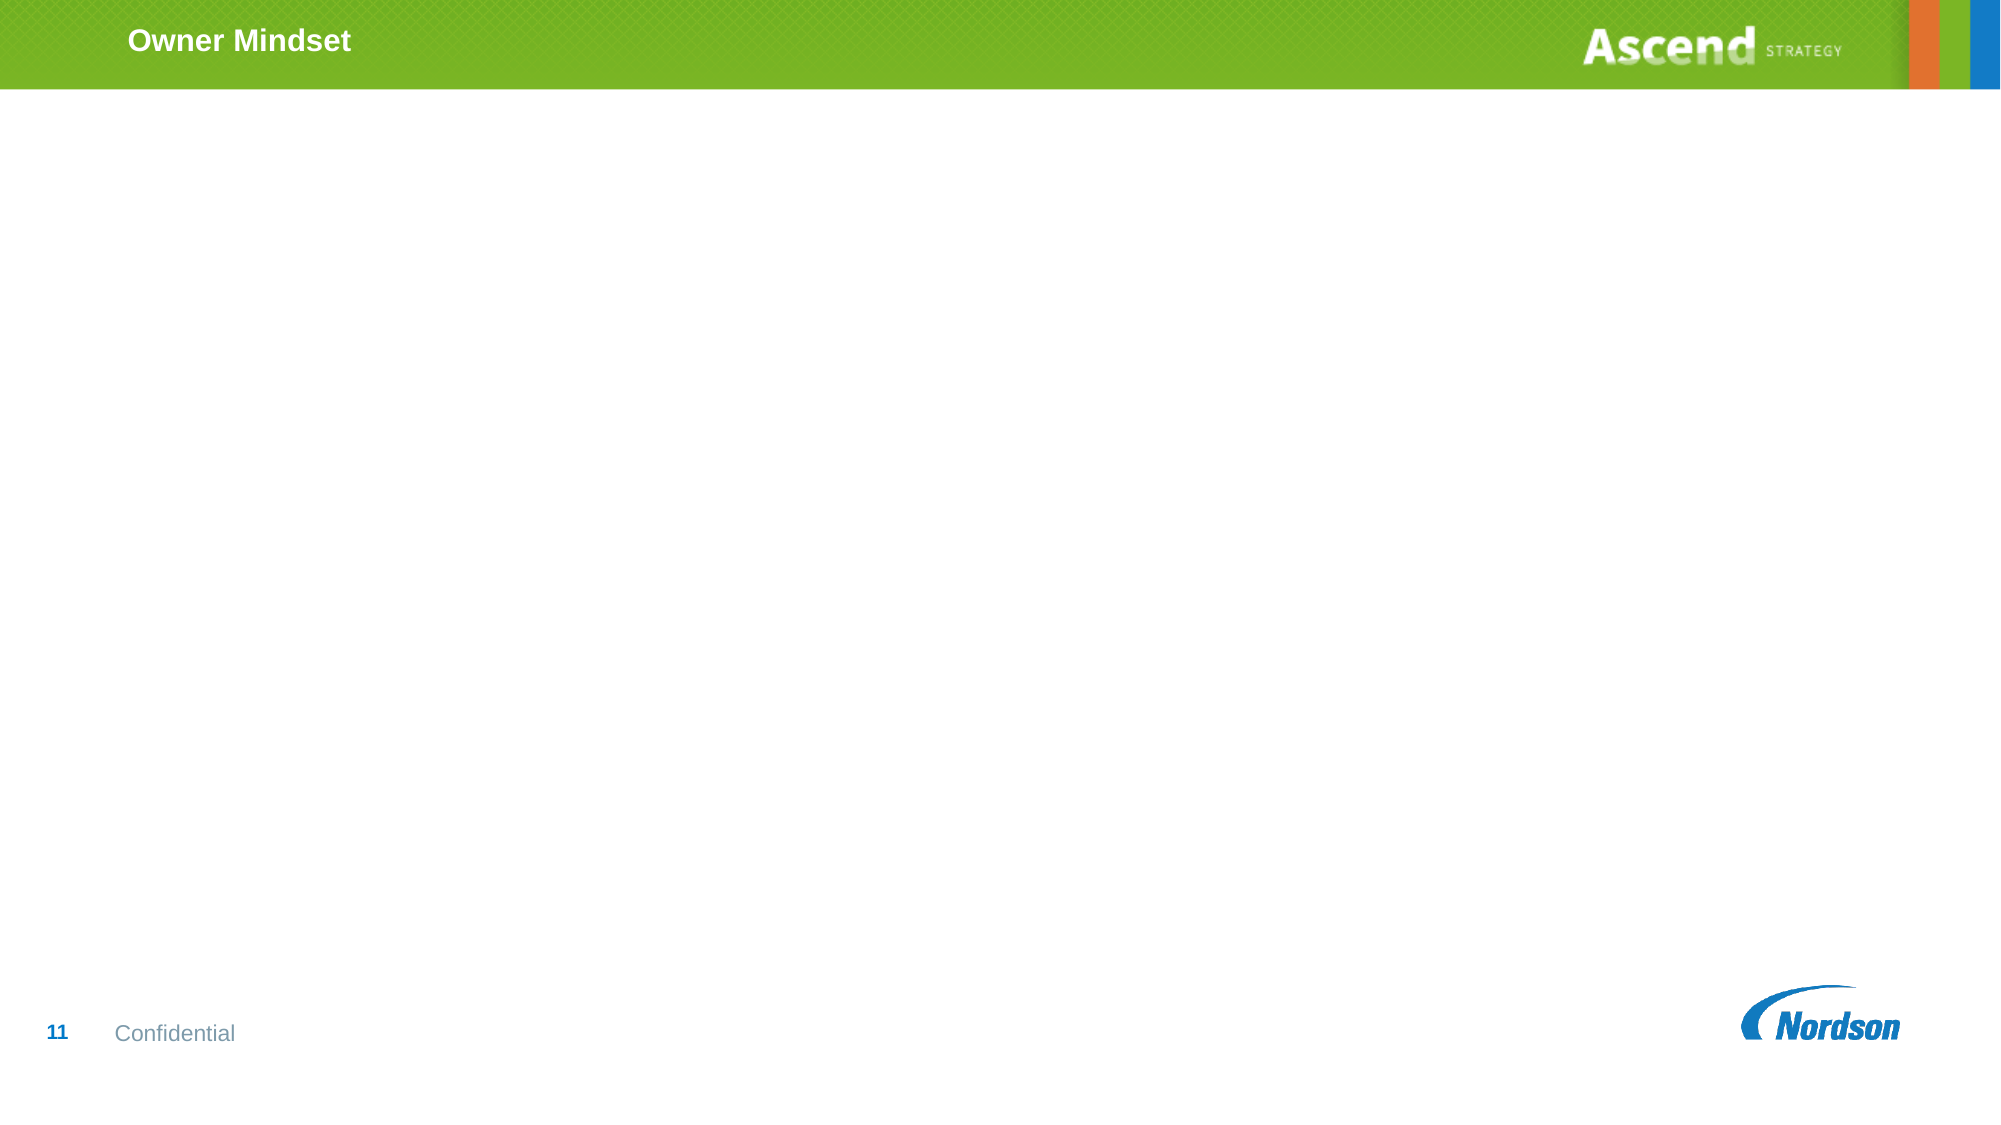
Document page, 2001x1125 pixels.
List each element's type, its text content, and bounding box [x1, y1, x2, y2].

picture [0, 0, 2001, 1125]
list Owner Mindset [112, 0, 1527, 79]
slide_number 11 [0, 999, 84, 1063]
